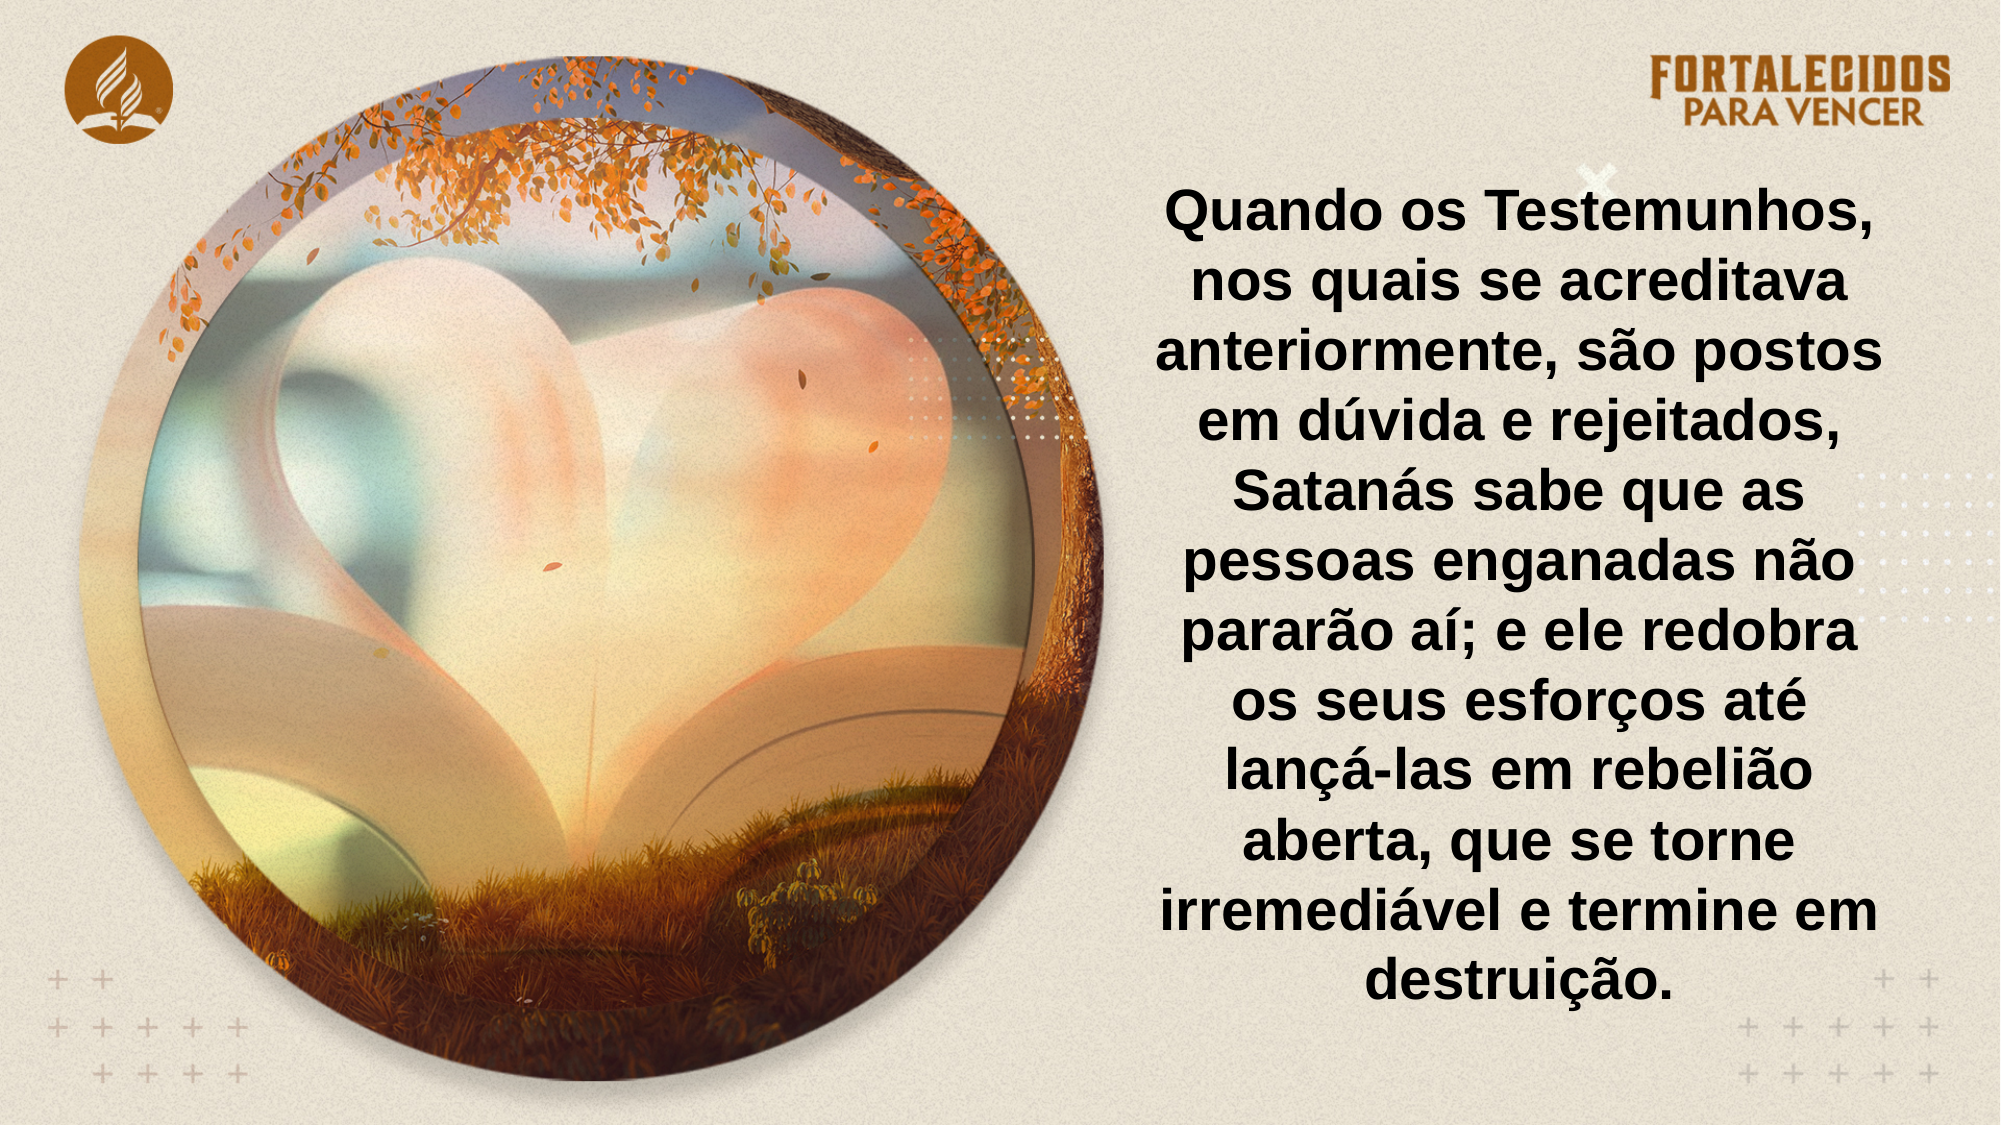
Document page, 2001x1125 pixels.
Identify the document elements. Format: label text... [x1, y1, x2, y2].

text_box Quando os Testemunhos, nos quais se acreditava anteriormente, são postos em dúvida e rejeitados, Satanás sabe que as pessoas enganadas não pararão aí; e ele redobra os seus esforços até lançá-las em rebelião aberta, que se torne irremediável e termine em destruição. [1129, 164, 1911, 1019]
picture [0, 0, 2001, 1125]
